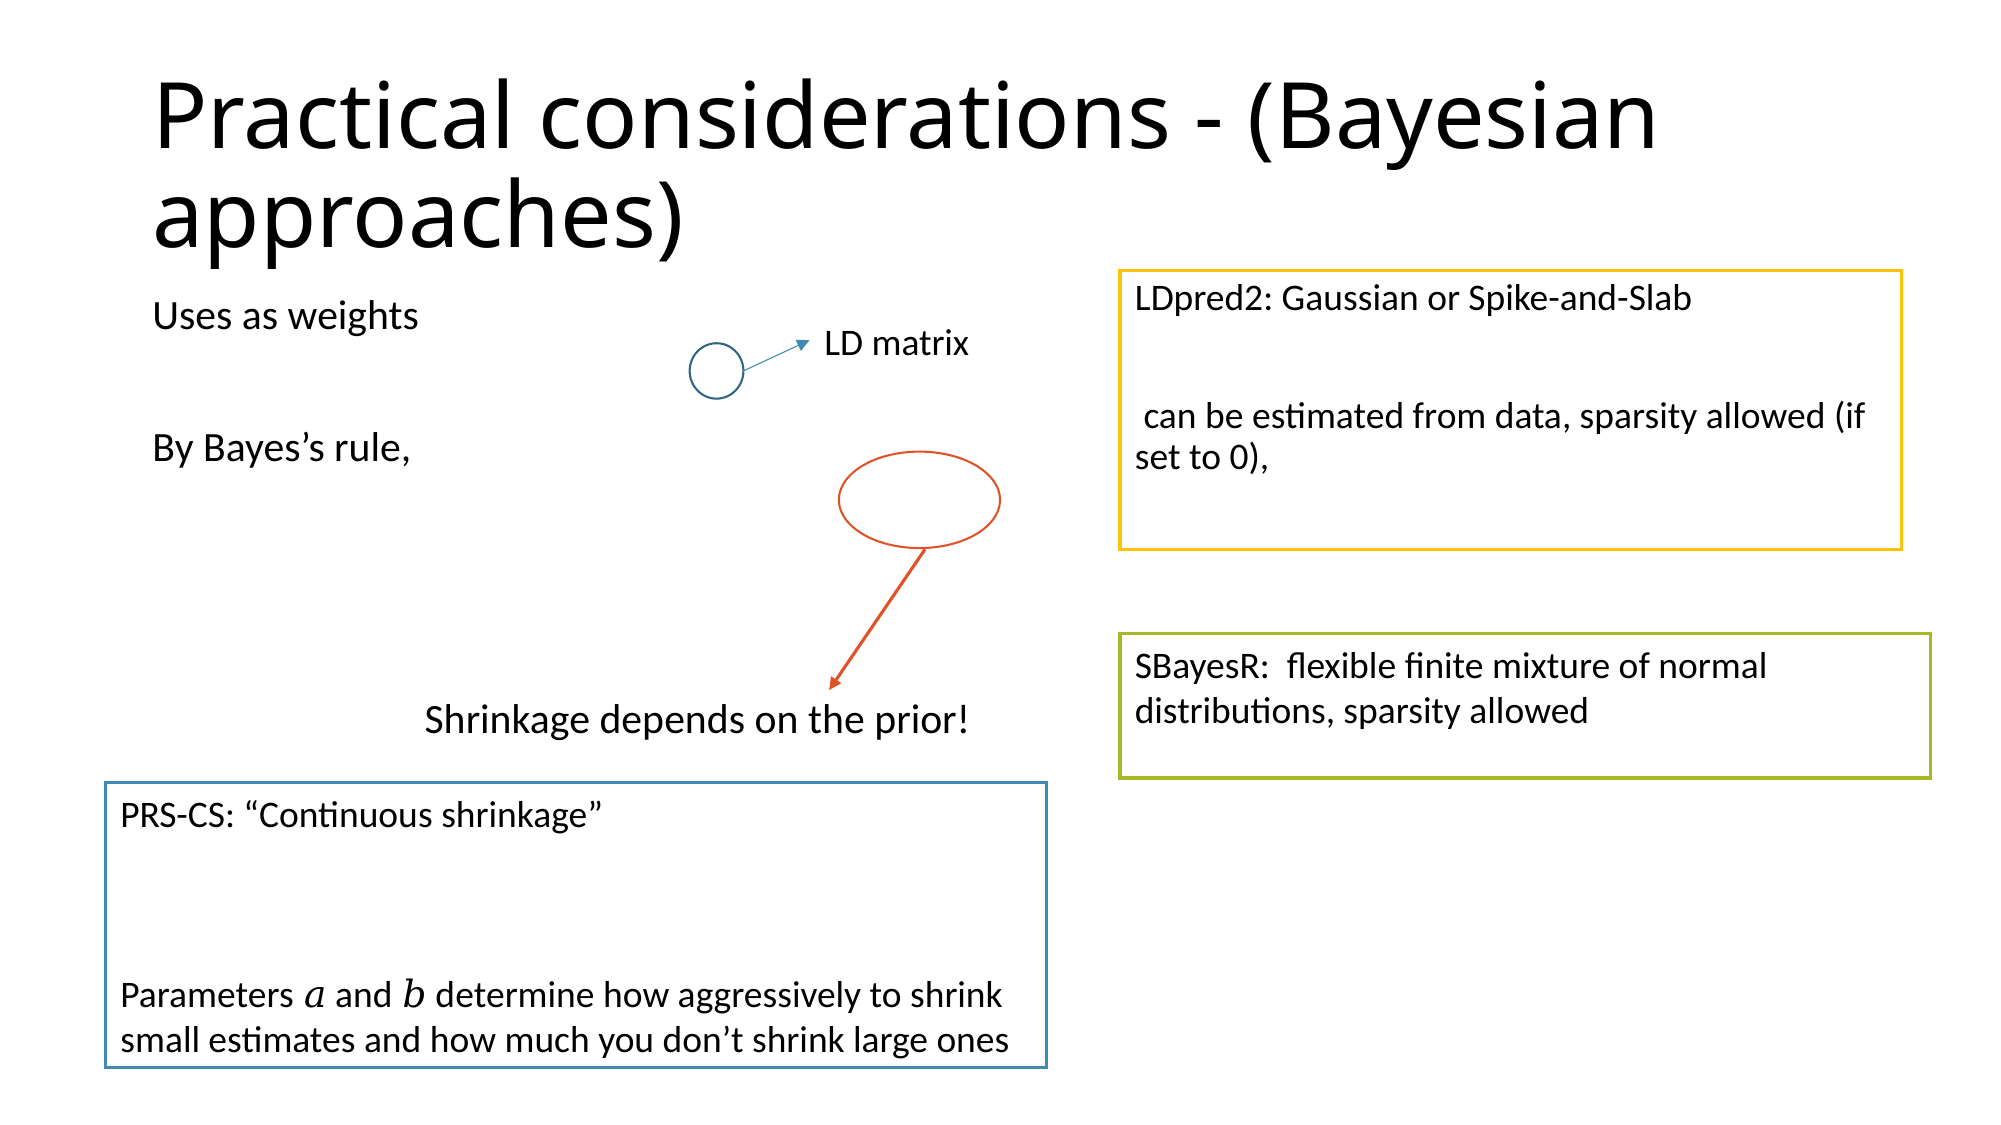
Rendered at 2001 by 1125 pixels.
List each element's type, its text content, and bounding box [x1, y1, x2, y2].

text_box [829, 549, 925, 690]
text_box [837, 450, 1002, 549]
text_box LD matrix [809, 310, 1101, 370]
title Practical considerations - (Bayesian approaches) [137, 59, 1956, 278]
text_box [743, 340, 810, 371]
text_box [688, 342, 745, 400]
text_box Shrinkage depends on the prior! [409, 684, 1101, 750]
